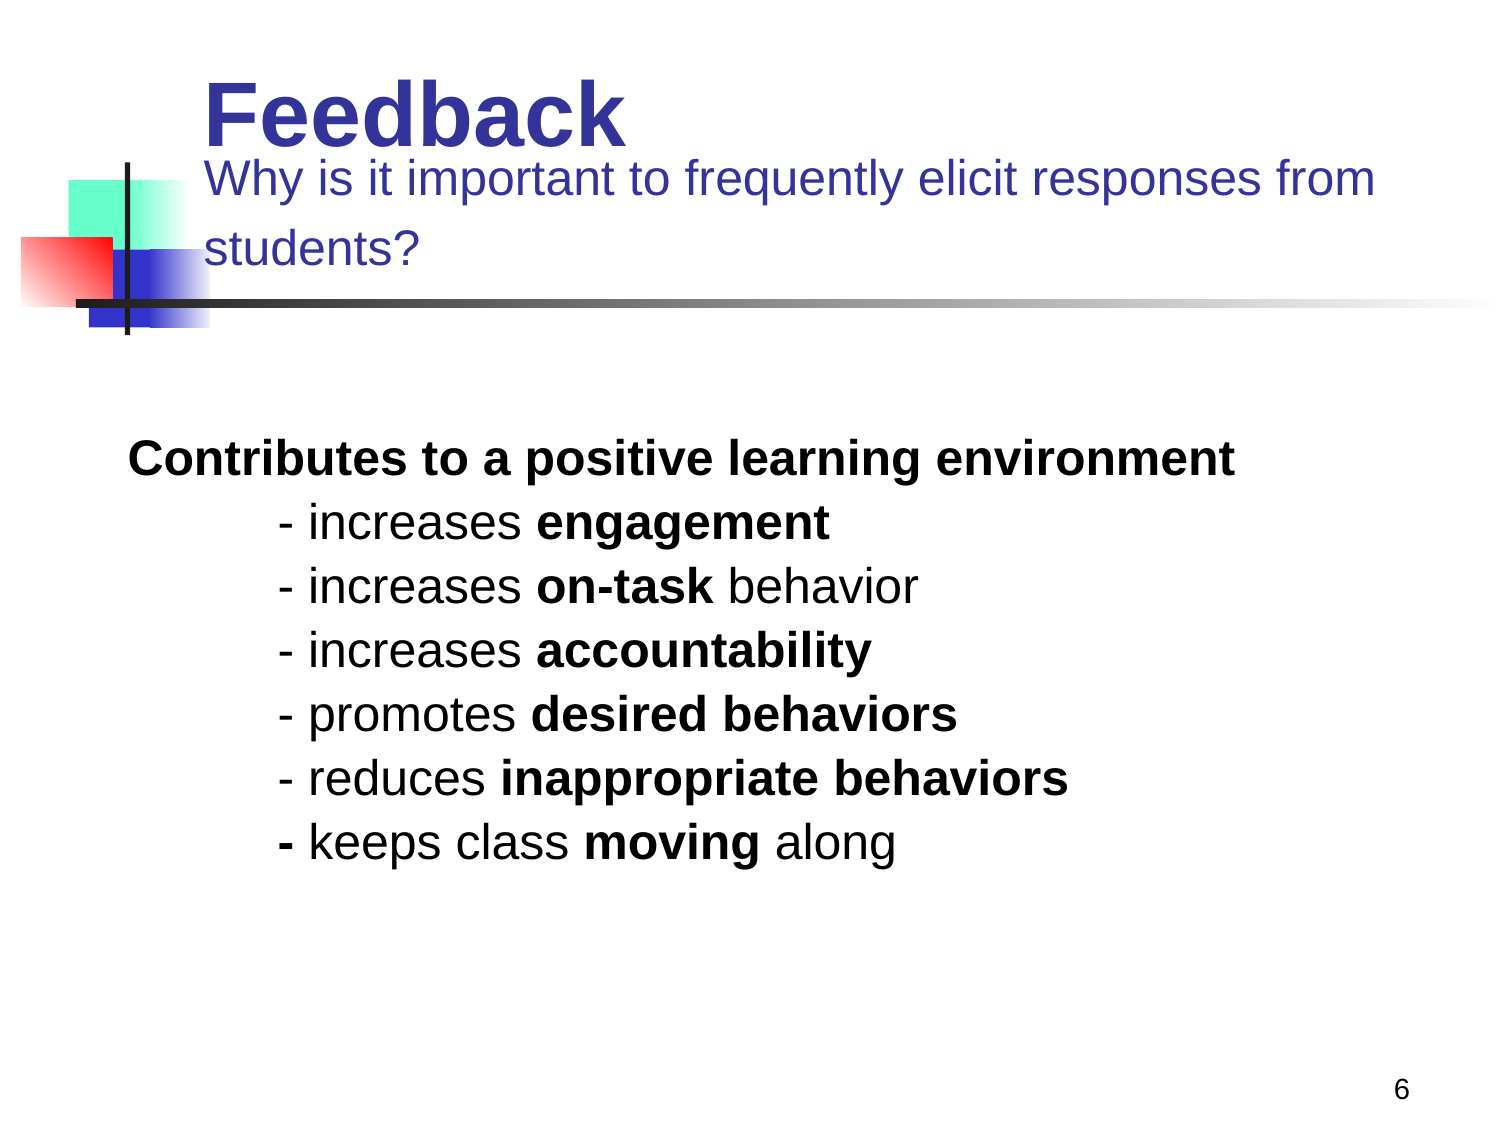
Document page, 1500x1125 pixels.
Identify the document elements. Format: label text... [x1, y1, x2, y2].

slide_number 6 [1112, 1037, 1426, 1113]
list Contributes to a positive learning environment - increases engagement - increases on-task behavior - increases accountability - promotes desired behaviors - reduces inappropriate behaviors - keeps class moving along [112, 425, 1313, 1006]
title Feedback Why is it important to frequently elicit responses from students? [188, 50, 1468, 289]
